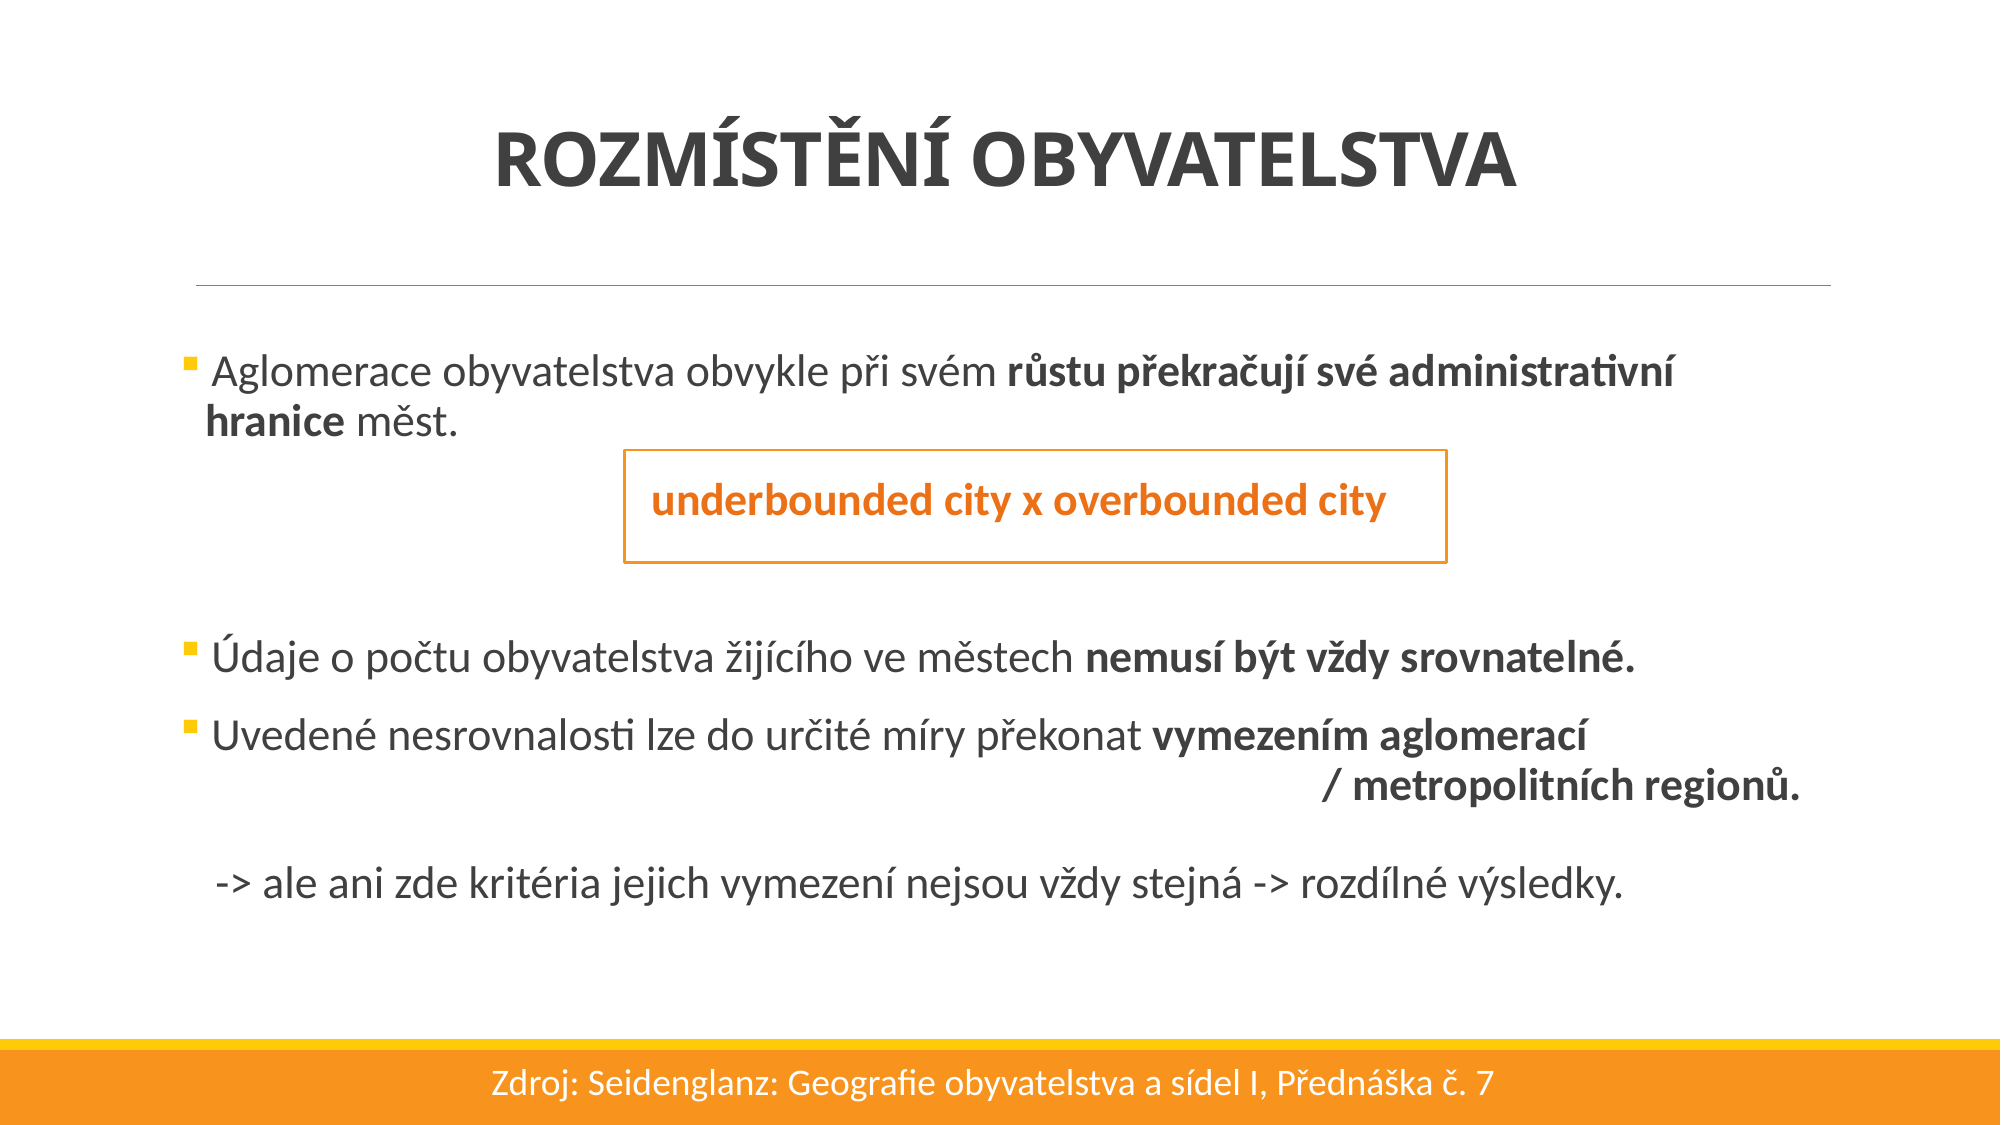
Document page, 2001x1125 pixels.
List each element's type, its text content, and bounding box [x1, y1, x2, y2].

text_box ROZMÍSTĚNÍ OBYVATELSTVA [179, 96, 1830, 210]
list Aglomerace obyvatelstva obvykle při svém růstu překračují své administrativní hranice měst. underbounded city x overbounded city Údaje o počtu obyvatelstva žijícího ve městech nemusí být vždy srovnatelné. Uvedené nesrovnalosti lze do určité míry překonat vymezením aglomerací / metropolitních regionů. -> ale ani zde kritéria jejich vymezení nejsou vždy stejná -> rozdílné výsledky. [180, 339, 1830, 1000]
text_box Zdroj: Seidenglanz: Geografie obyvatelstva a sídel I, Přednáška č. 7 [476, 1050, 1524, 1111]
